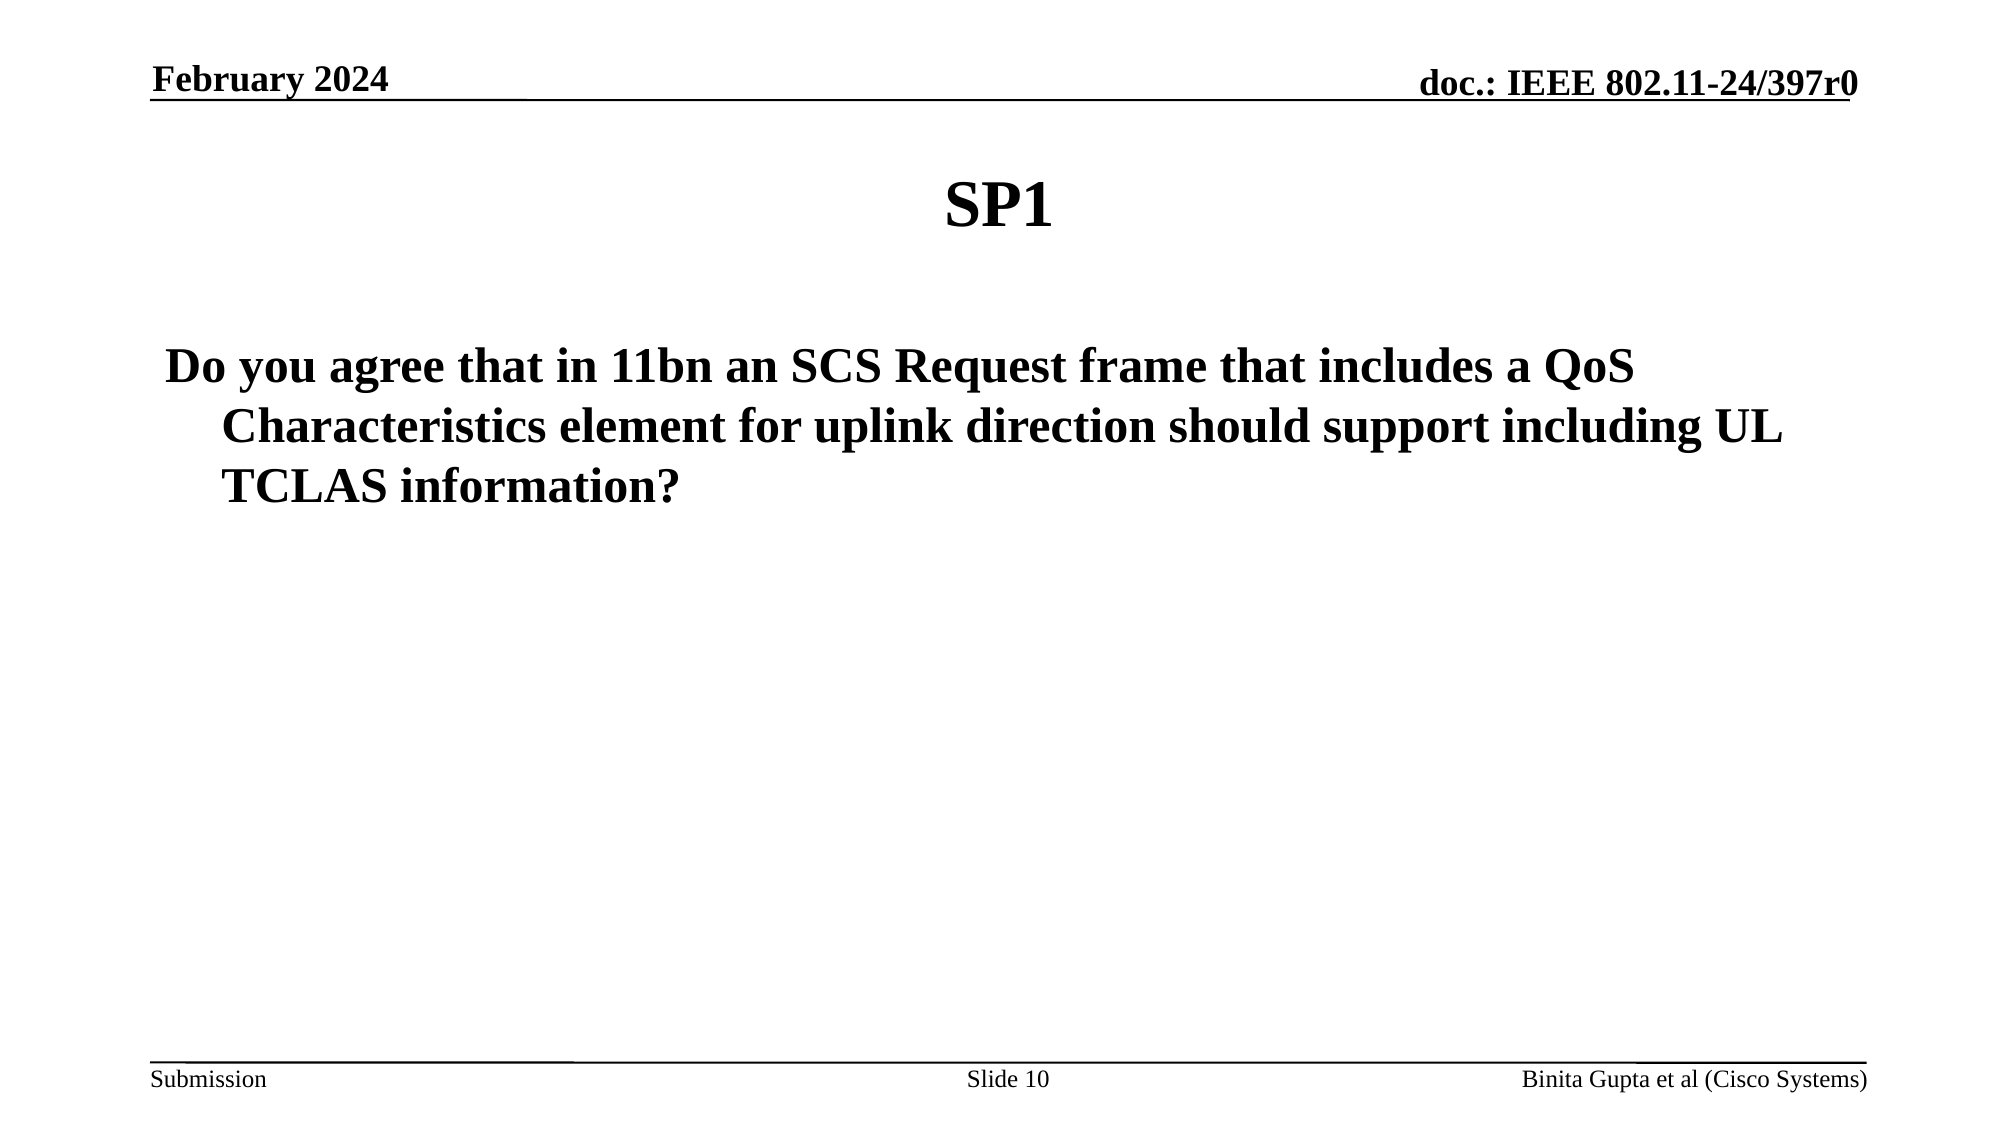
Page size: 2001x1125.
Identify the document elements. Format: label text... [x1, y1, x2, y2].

footer Binita Gupta et al (Cisco Systems) [1171, 1061, 1869, 1093]
slide_number Slide 10 [950, 1061, 1067, 1123]
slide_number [152, 54, 563, 100]
title SP1 [149, 112, 1850, 288]
list Do you agree that in 11bn an SCS Request frame that includes a QoS Characteristics element for uplink direction should support including UL TCLAS information? [149, 324, 1850, 1000]
